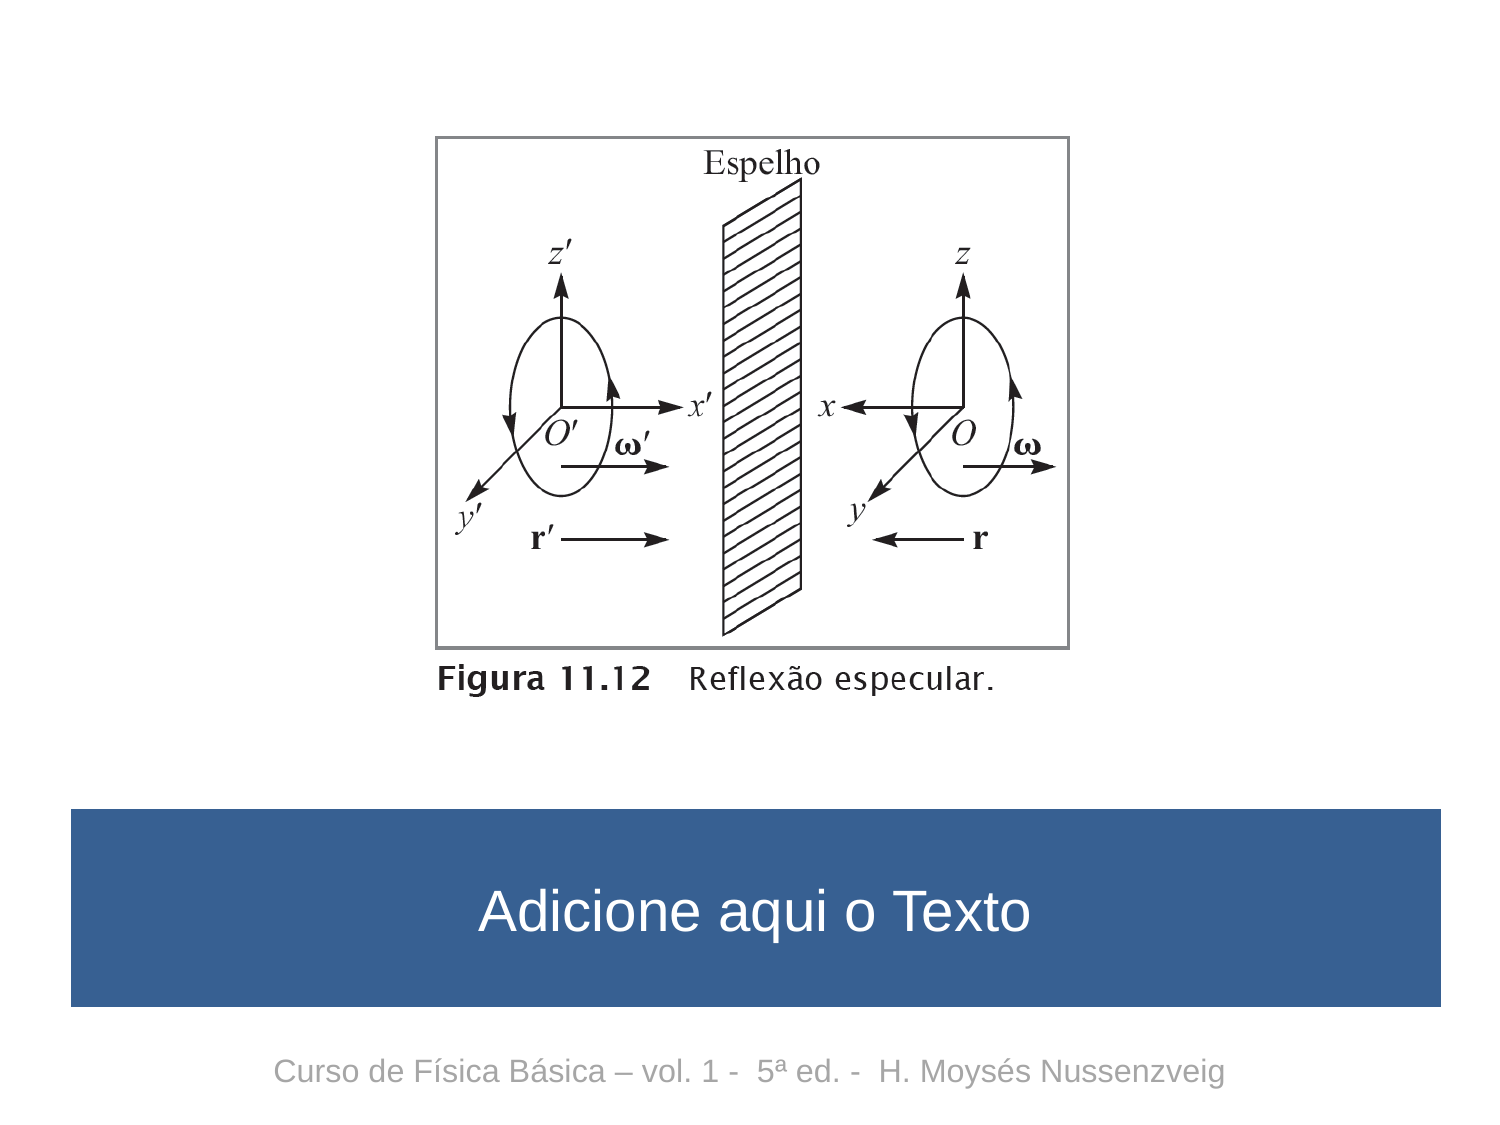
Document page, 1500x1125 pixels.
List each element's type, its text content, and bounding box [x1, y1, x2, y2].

footer Curso de Física Básica – vol. 1 - 5ª ed. - H. Moysés Nussenzveig [0, 1042, 1500, 1103]
text_box Adicione aqui o Texto [70, 808, 1442, 1008]
picture [425, 125, 1087, 707]
